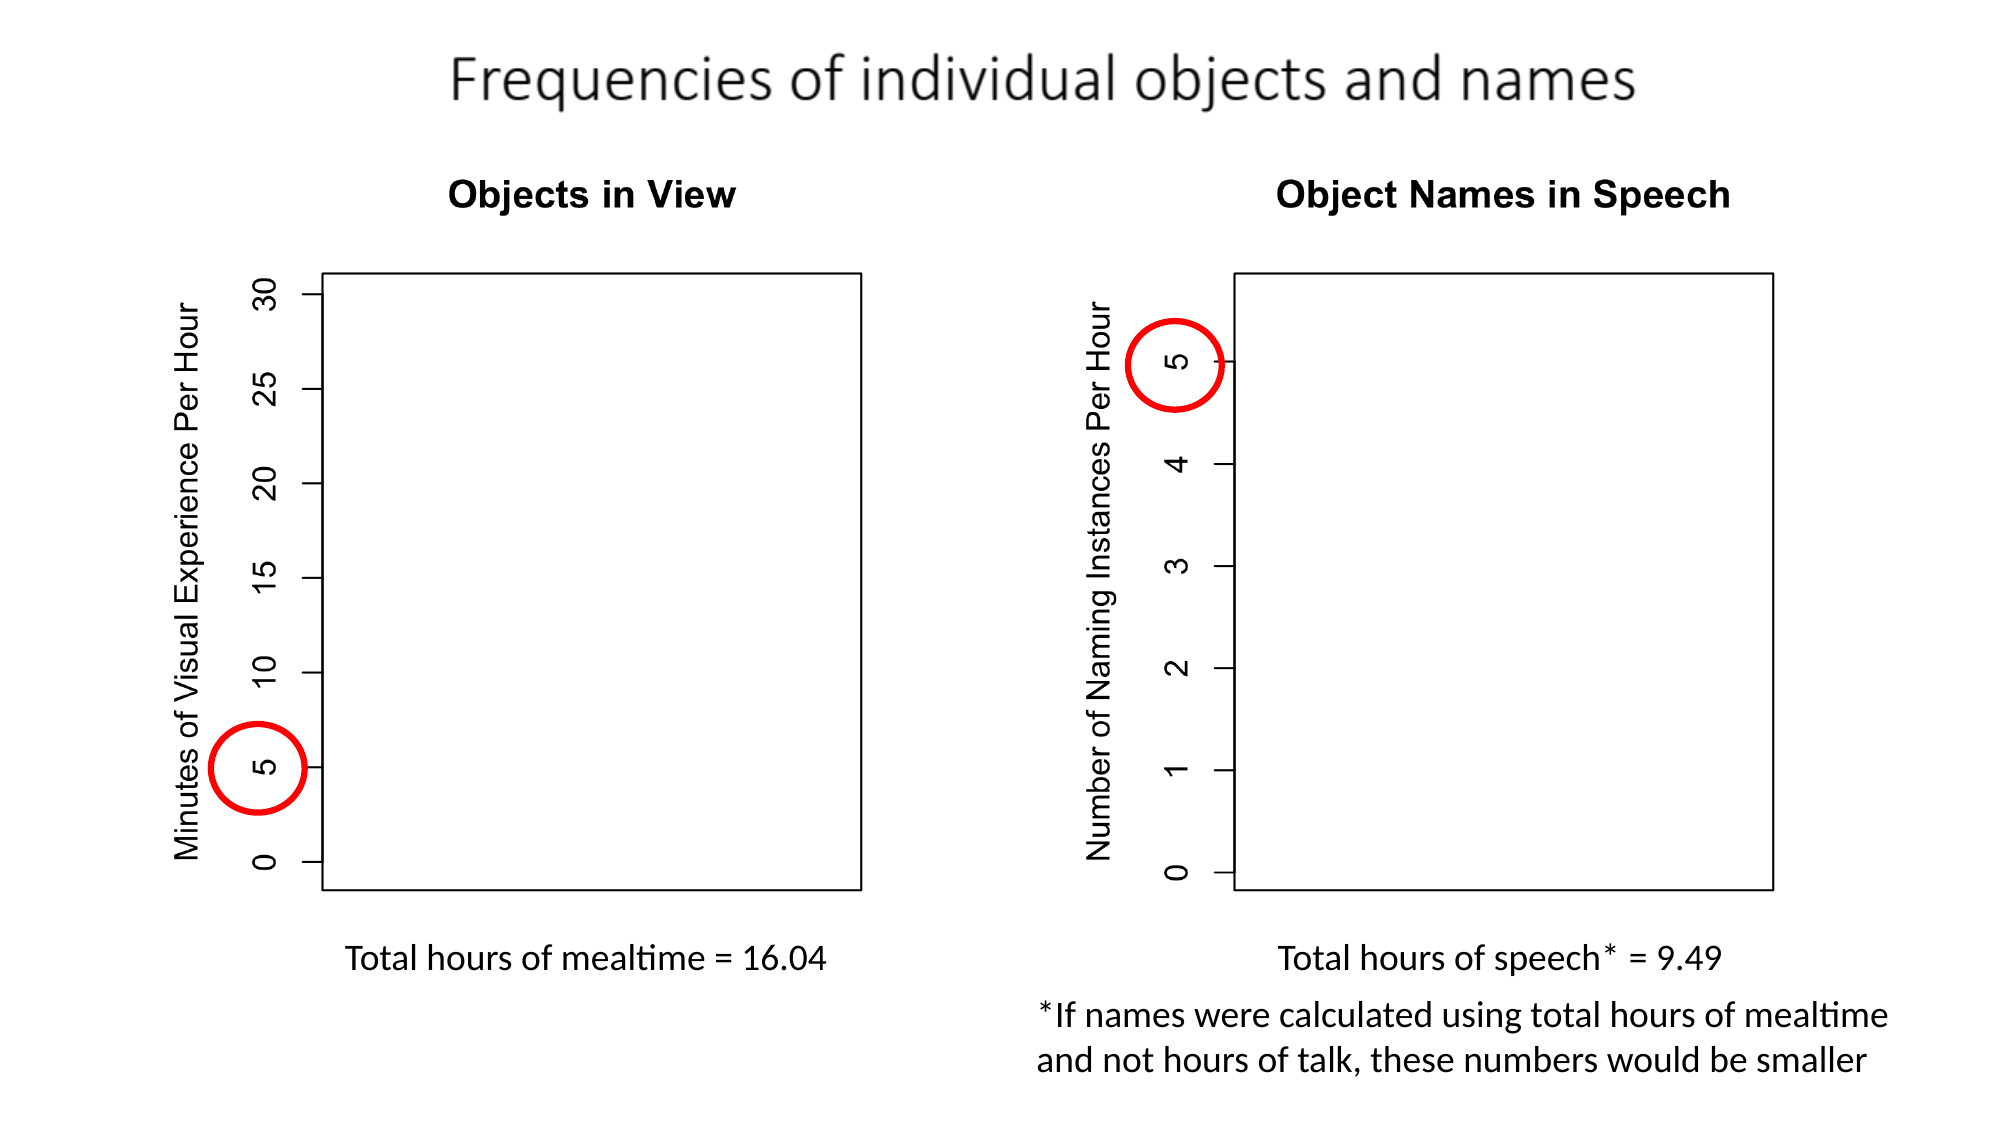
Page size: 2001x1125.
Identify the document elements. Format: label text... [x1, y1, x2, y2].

text_box *If names were calculated using total hours of mealtime and not hours of talk, these numbers would be smaller [1021, 982, 1074, 1088]
text_box *If names were calculated using total hours of mealtime and not hours of talk, these numbers would be smaller [1855, 982, 1926, 1088]
picture [162, 0, 1855, 1089]
